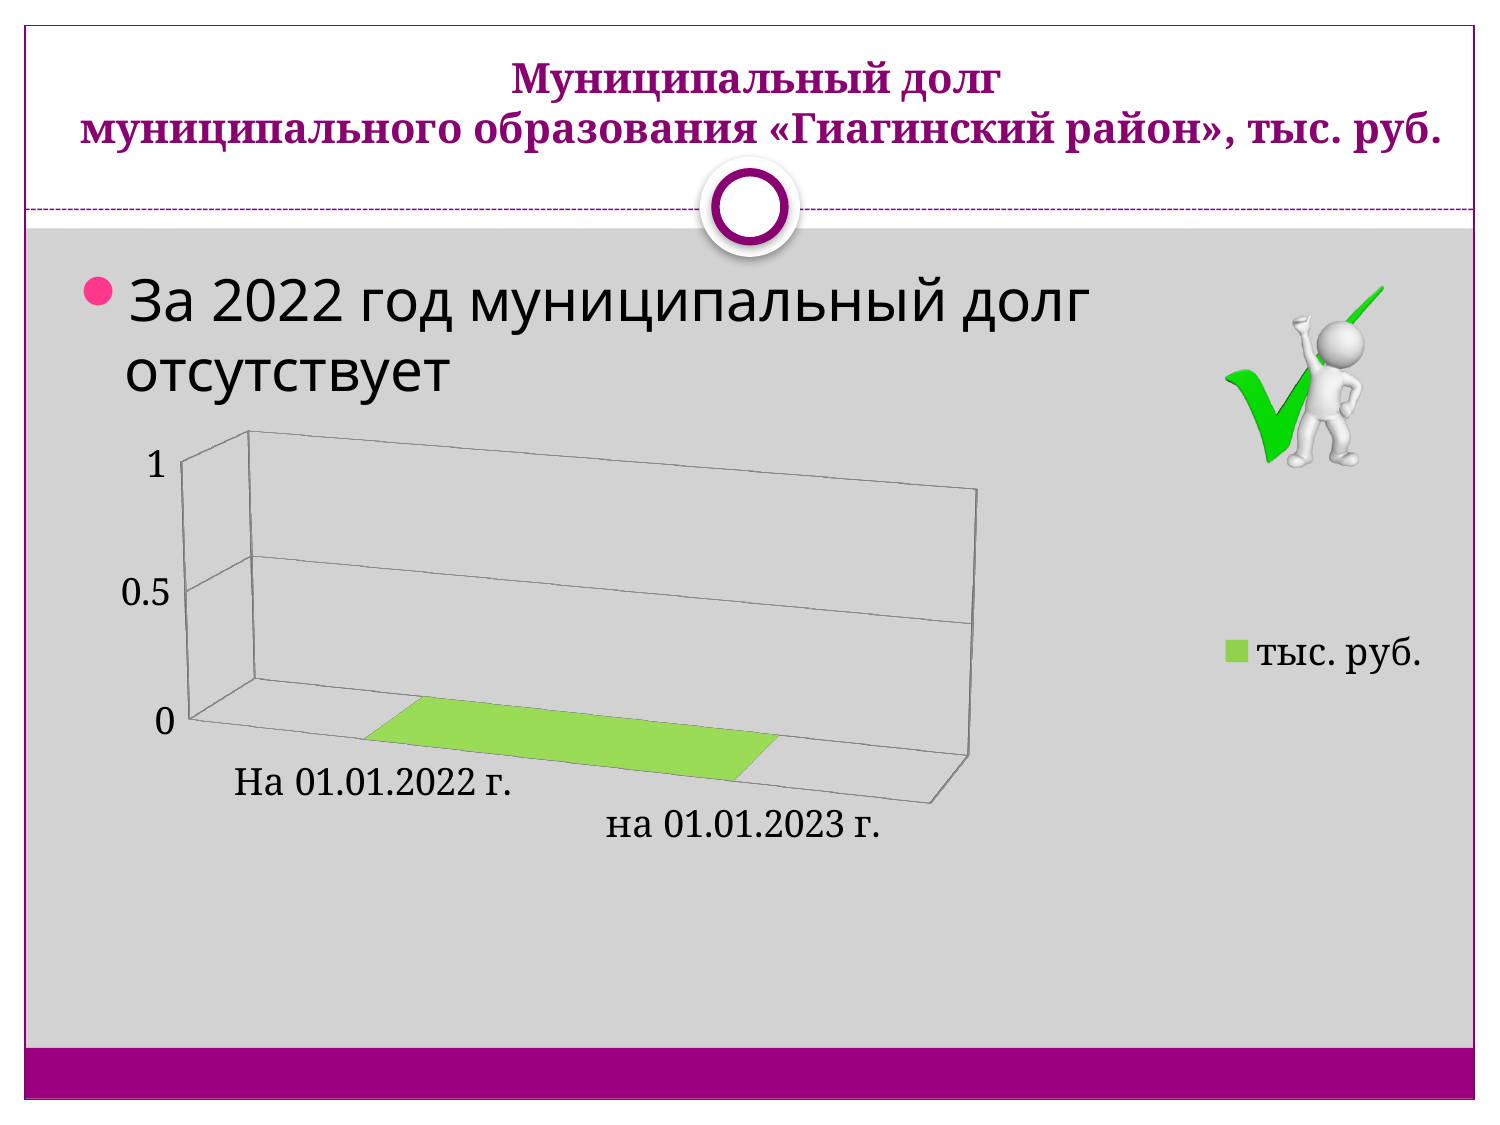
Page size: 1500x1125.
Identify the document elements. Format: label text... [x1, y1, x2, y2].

chart [52, 408, 1448, 894]
title Муниципальный долг муниципального образования «Гиагинский район», тыс. руб. [41, 0, 1483, 160]
list За 2022 год муниципальный долг отсутствует [64, 255, 1311, 405]
picture [1210, 278, 1406, 475]
